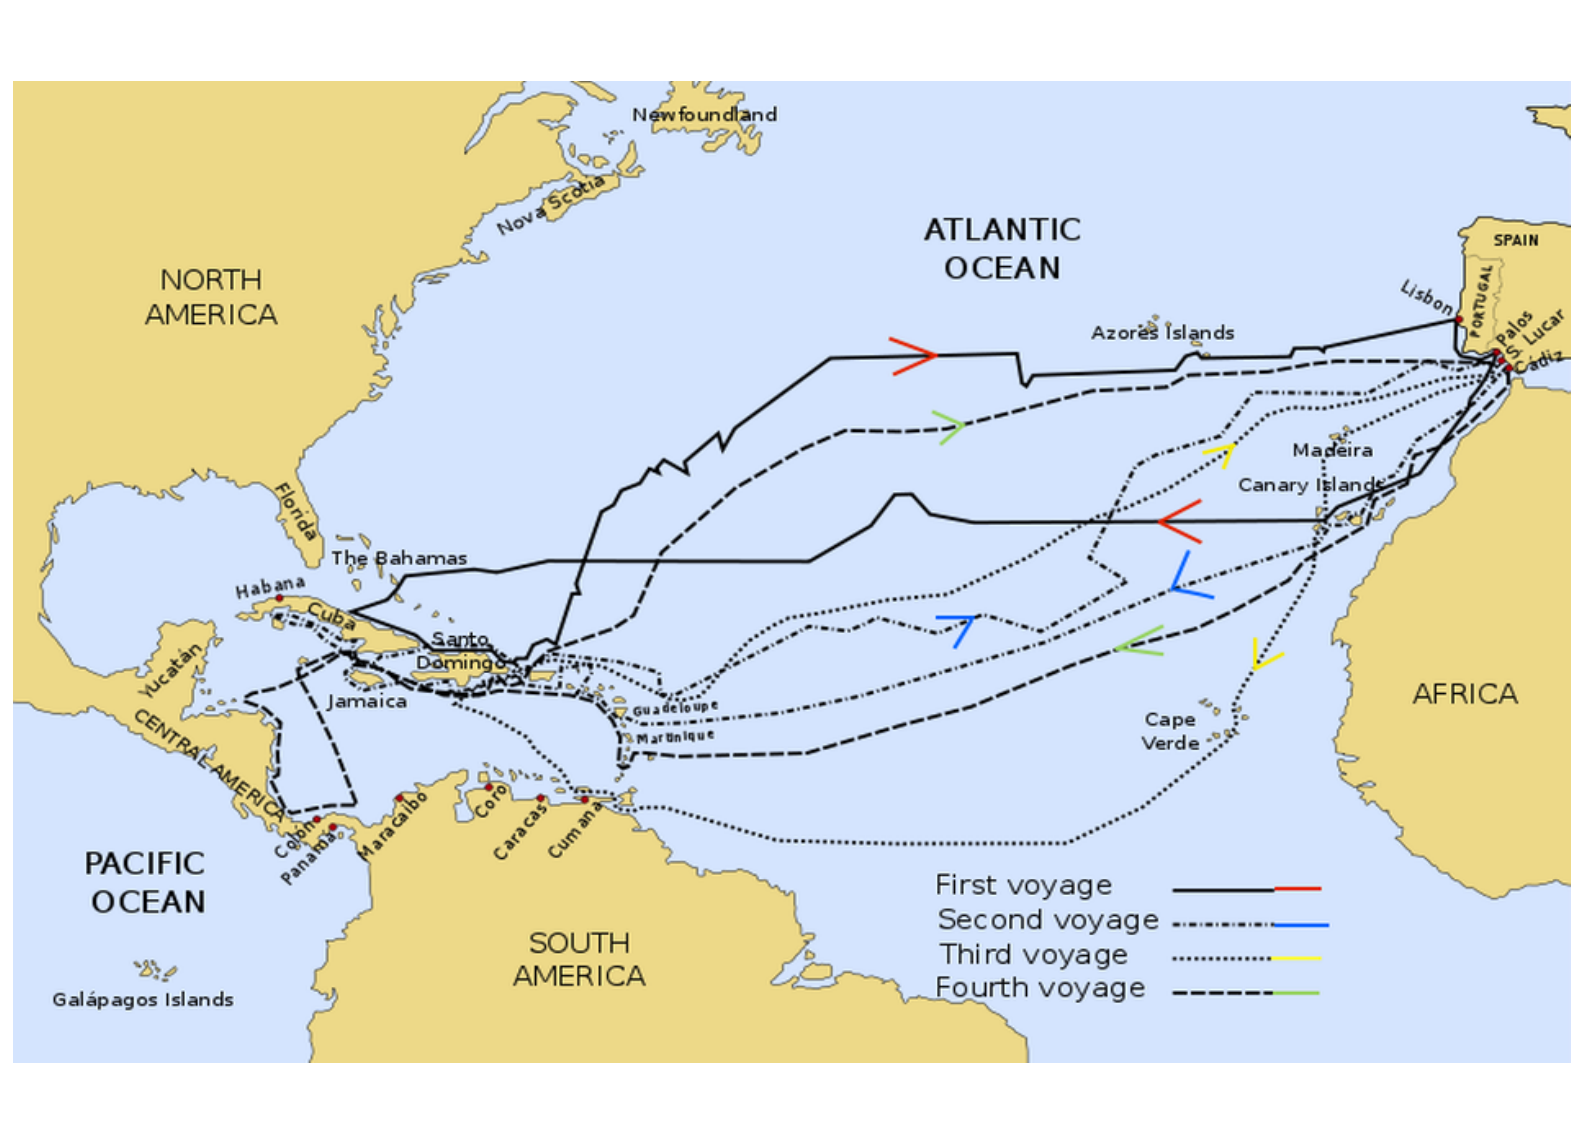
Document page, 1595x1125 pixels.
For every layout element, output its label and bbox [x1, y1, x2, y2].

picture [12, 81, 1571, 1063]
